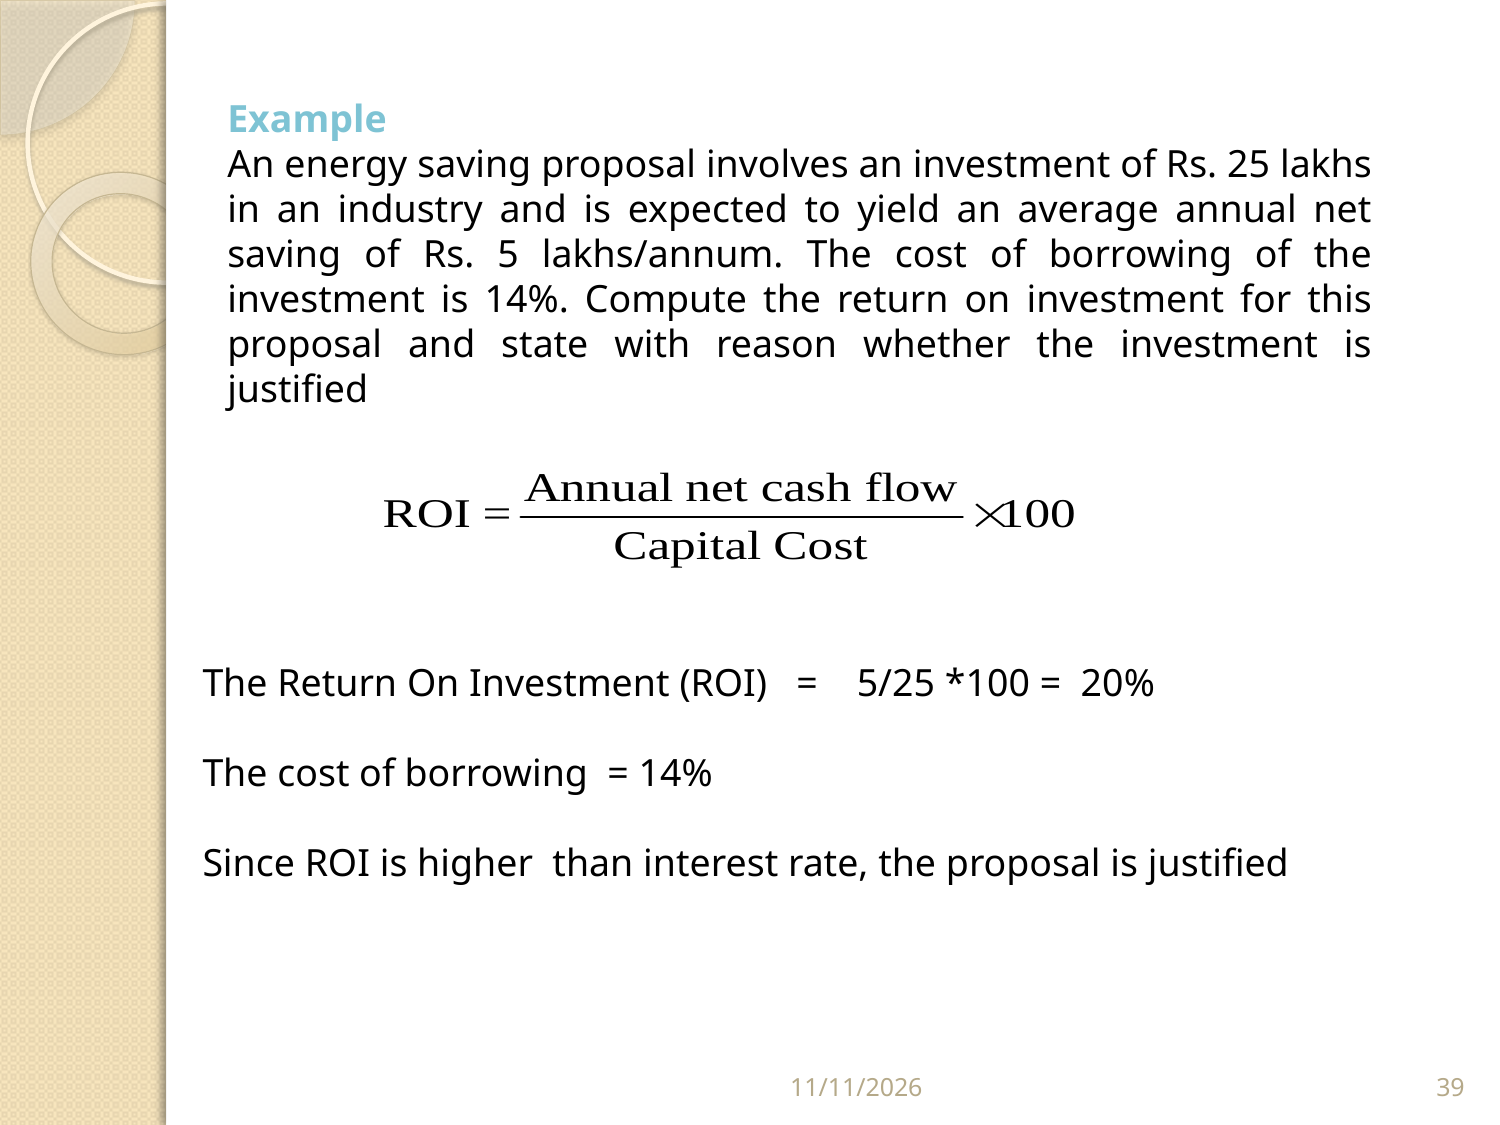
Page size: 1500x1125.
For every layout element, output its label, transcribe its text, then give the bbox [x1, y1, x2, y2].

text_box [374, 462, 1086, 576]
text_box Example An energy saving proposal involves an investment of Rs. 25 lakhs in an industry and is expected to yield an average annual net saving of Rs. 5 lakhs/annum. The cost of borrowing of the investment is 14%. Compute the return on investment for this proposal and state with reason whether the investment is justified [212, 87, 1388, 418]
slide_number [587, 1034, 938, 1113]
text_box The Return On Investment (ROI) = 5/25 *100 = 20% The cost of borrowing = 14% Since ROI is higher than interest rate, the proposal is justified [187, 651, 1425, 892]
slide_number 39 [1413, 1034, 1488, 1113]
